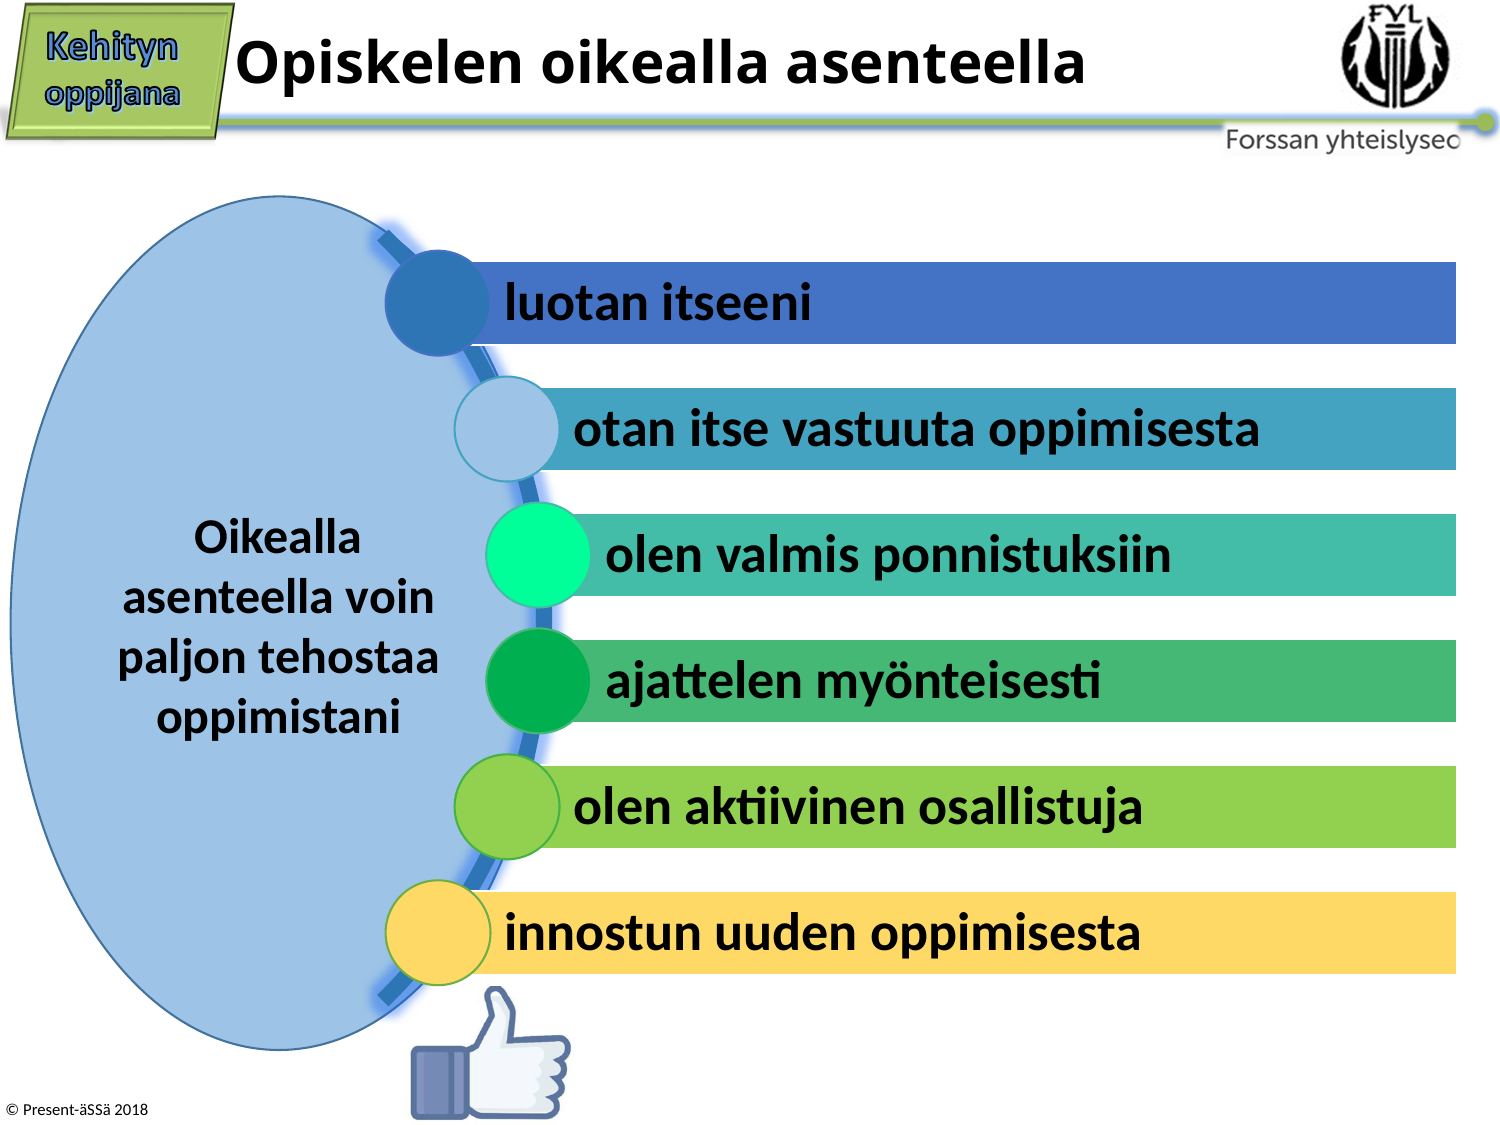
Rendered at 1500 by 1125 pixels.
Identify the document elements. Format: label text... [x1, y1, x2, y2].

picture [0, 0, 1500, 162]
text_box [373, 219, 1468, 1017]
picture [332, 986, 649, 1125]
title Opiskelen oikealla asenteella [170, 13, 1153, 118]
text_box Oikealla asenteella voin paljon tehostaa oppimistani [9, 195, 373, 1052]
